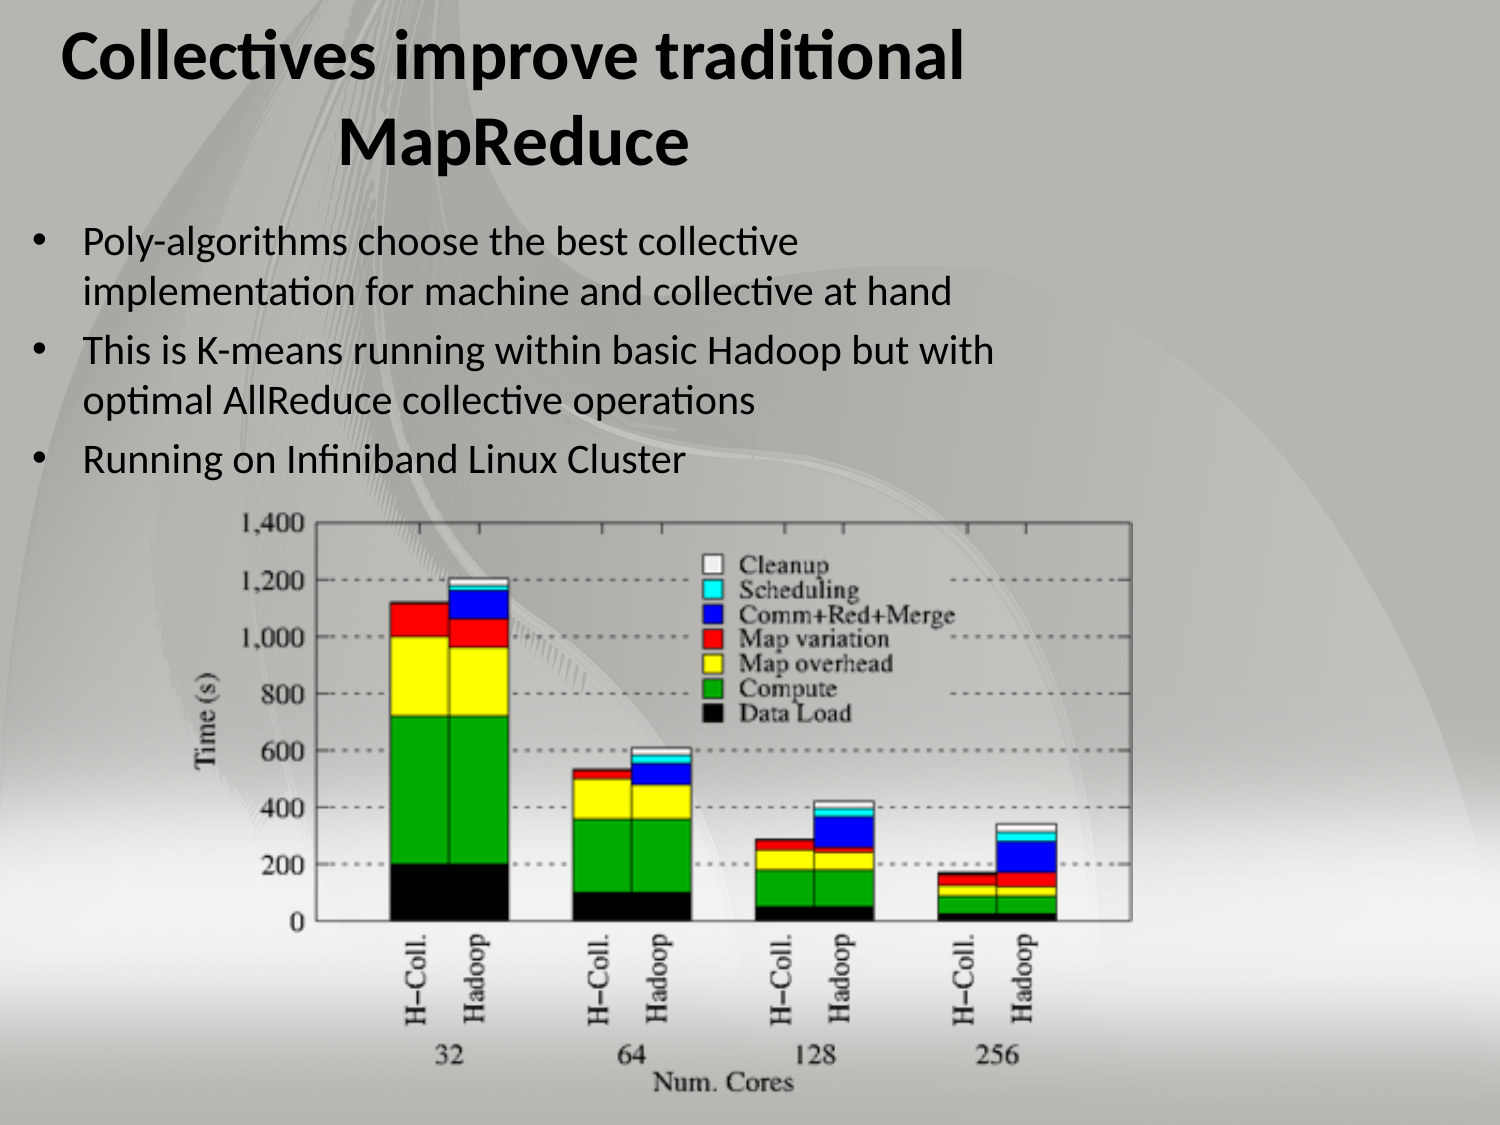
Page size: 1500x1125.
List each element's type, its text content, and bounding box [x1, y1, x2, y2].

title Collectives improve traditional MapReduce [0, 0, 1029, 188]
list Poly-algorithms choose the best collective implementation for machine and collective at hand This is K-means running within basic Hadoop but with optimal AllReduce collective operations Running on Infiniband Linux Cluster [17, 206, 1500, 493]
picture [0, 0, 1500, 1125]
